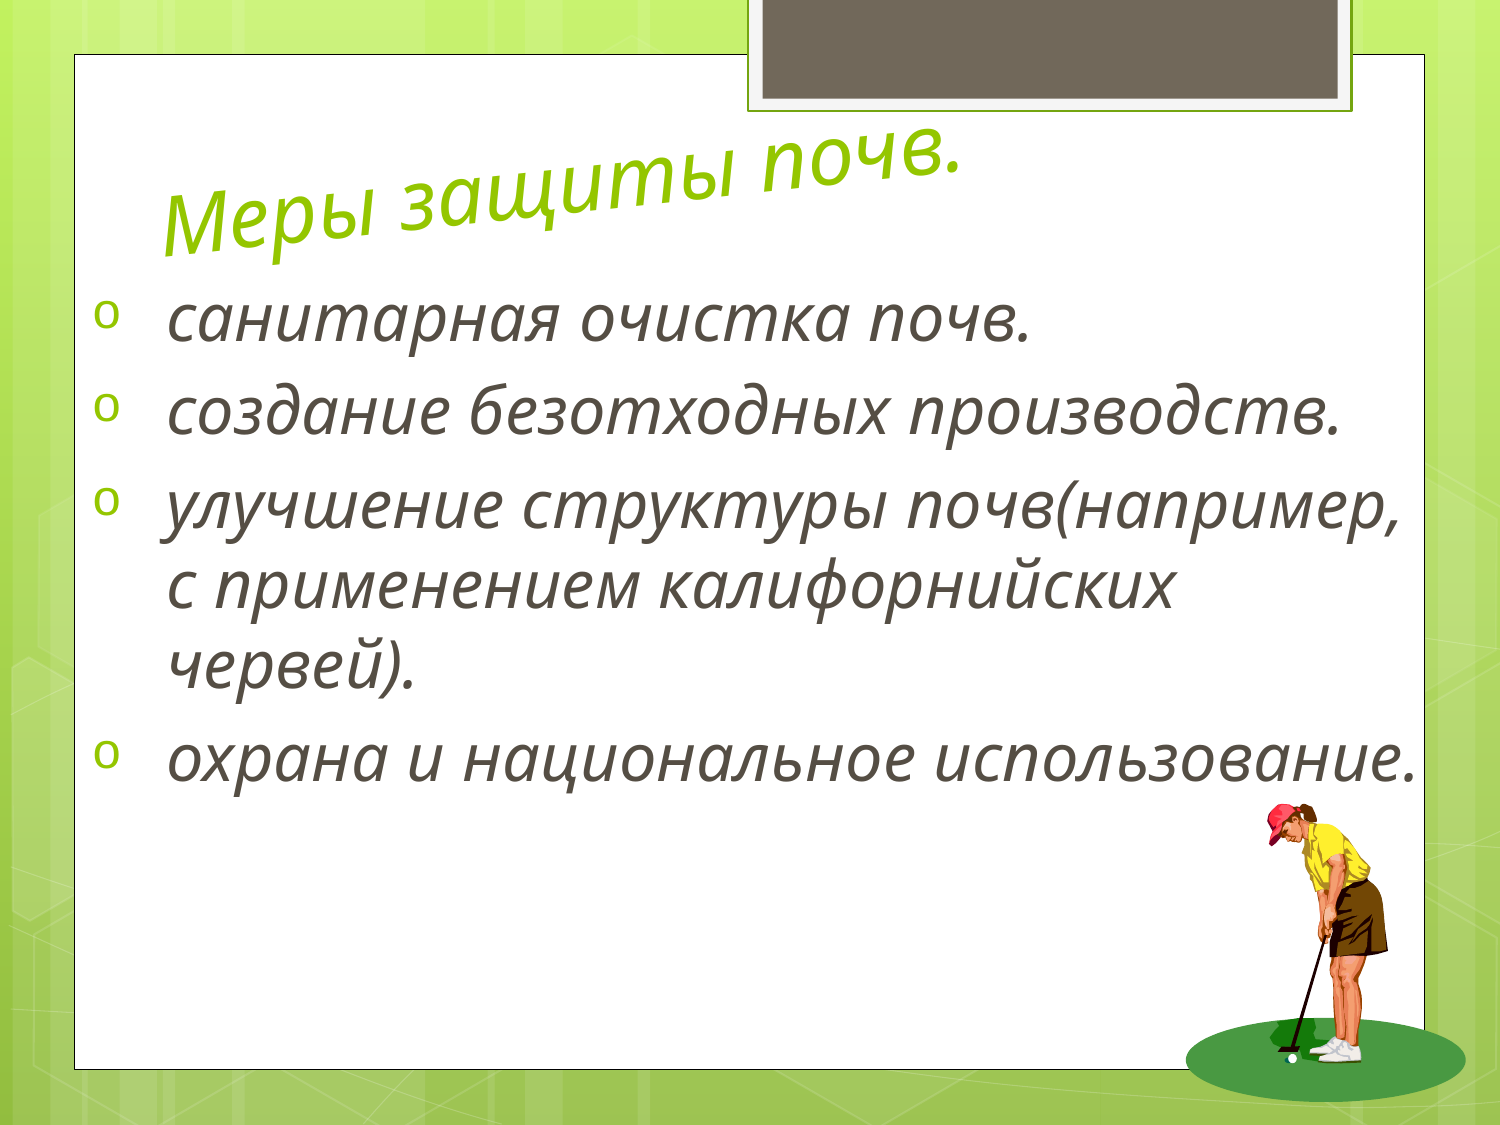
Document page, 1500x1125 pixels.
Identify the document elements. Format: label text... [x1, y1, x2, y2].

list санитарная очистка почв. создание безотходных производств. улучшение структуры почв(например, с применением калифорнийских червей). охрана и национальное использование. [76, 267, 1447, 1012]
title Меры защиты почв. [123, 0, 1266, 267]
picture [1185, 802, 1466, 1103]
